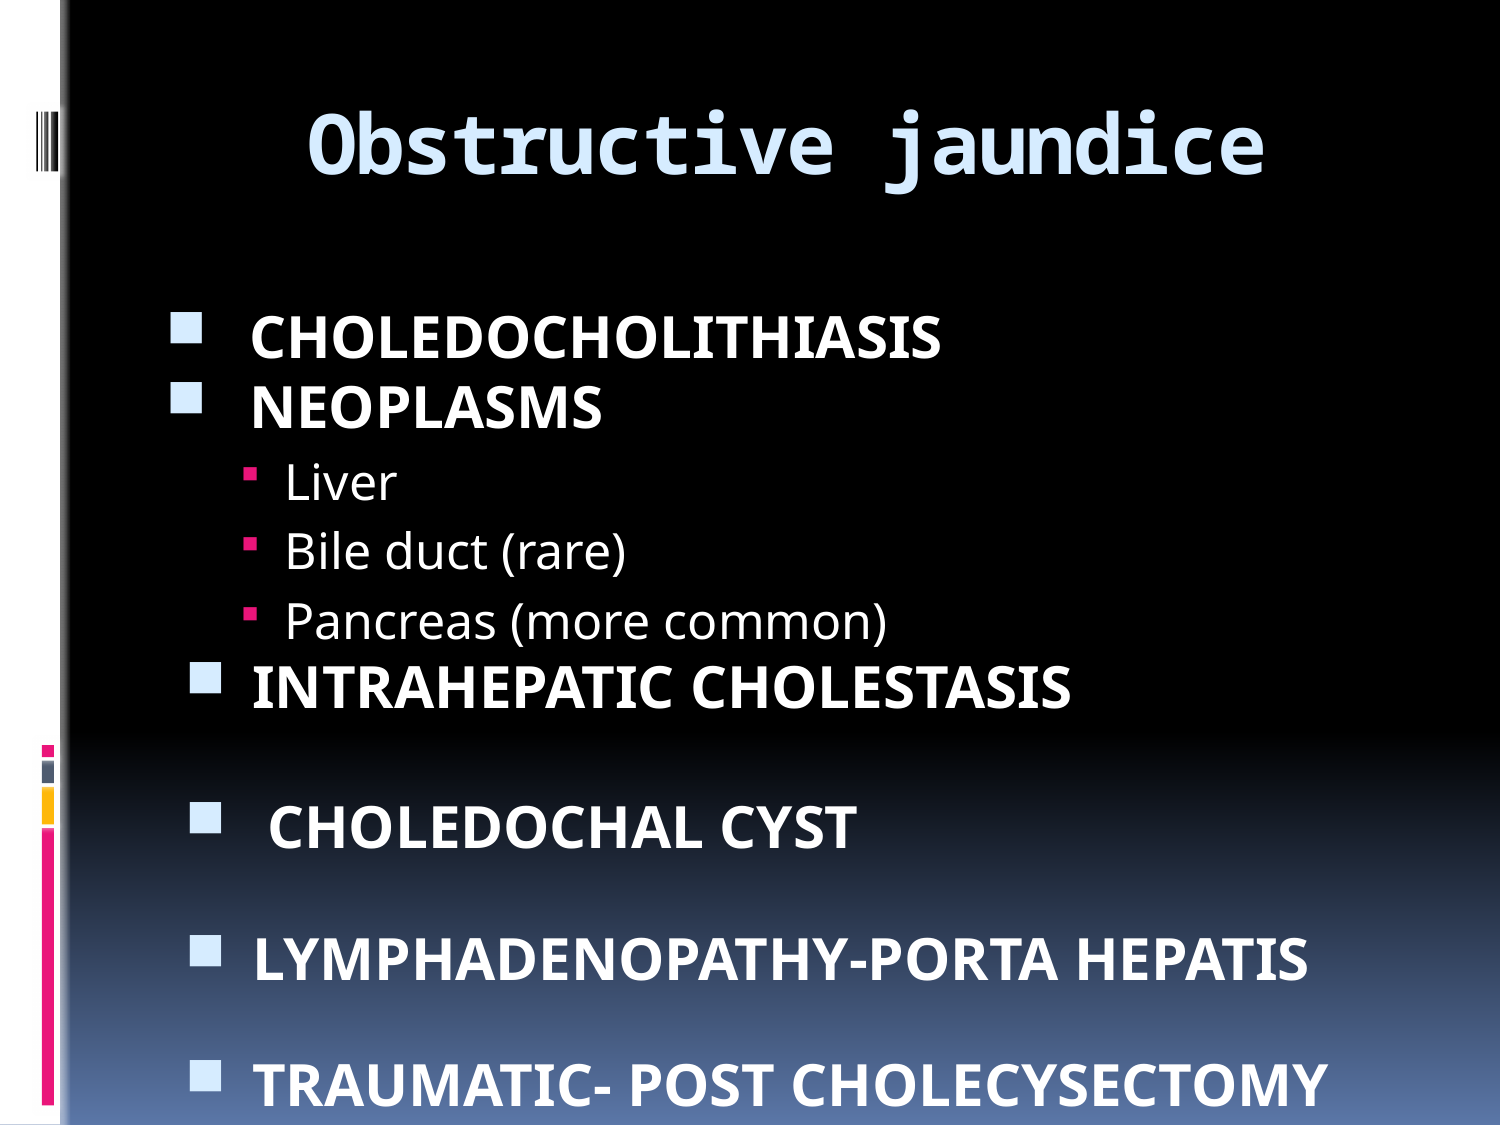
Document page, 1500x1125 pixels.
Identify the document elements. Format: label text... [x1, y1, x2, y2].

title Obstructive jaundice [150, 83, 1425, 234]
list CHOLEDOCHOLITHIASIS NEOPLASMS Liver Bile duct (rare) Pancreas (more common) INTRAHEPATIC CHOLESTASIS CHOLEDOCHAL CYST LYMPHADENOPATHY-PORTA HEPATIS TRAUMATIC- POST CHOLECYSECTOMY [150, 292, 1425, 1043]
